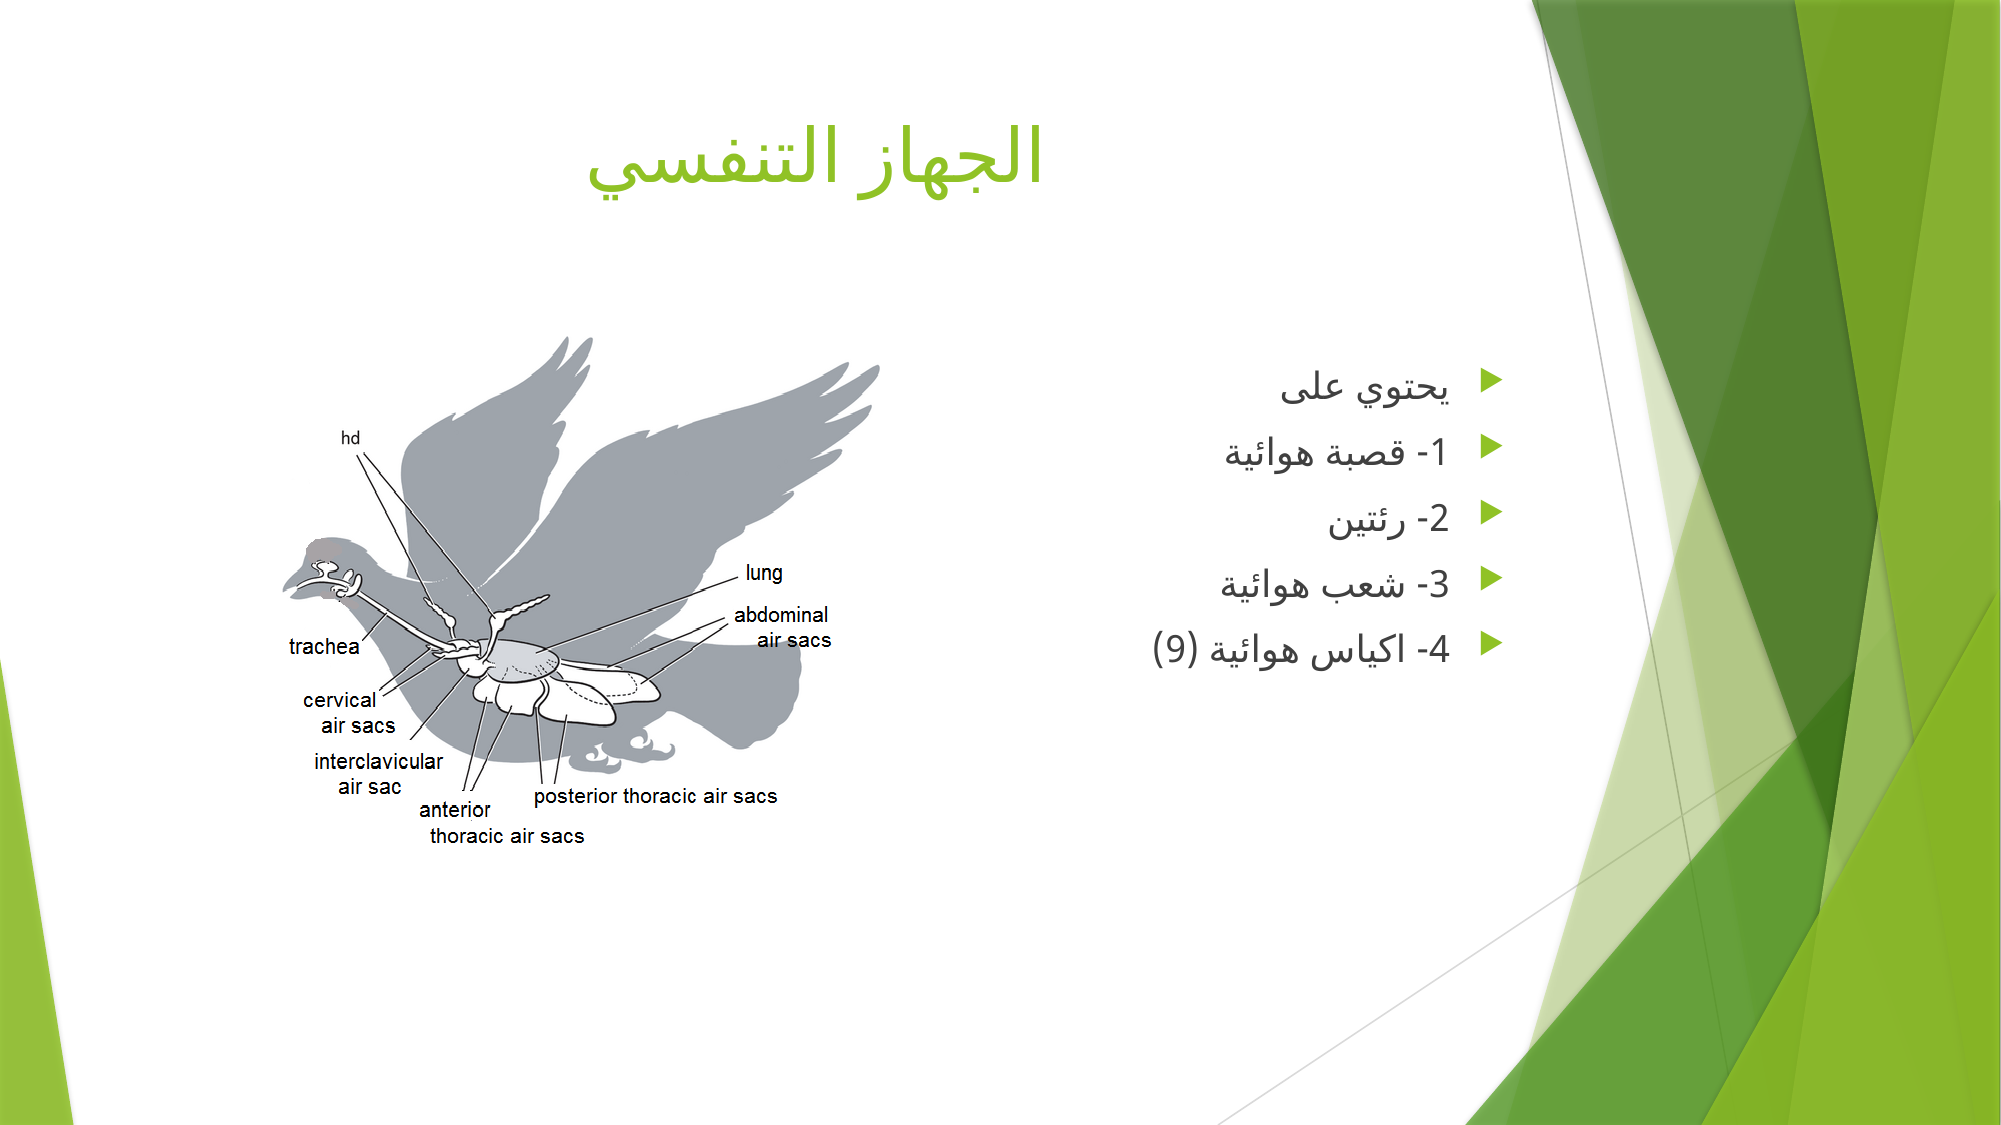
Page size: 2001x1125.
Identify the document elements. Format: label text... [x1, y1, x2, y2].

picture [282, 335, 898, 866]
list يحتوي على 1- قصبة هوائية 2- رئتين 3- شعب هوائية 4- اكياس هوائية (9) [111, 354, 1522, 992]
title الجهاز التنفسي [111, 99, 1522, 317]
